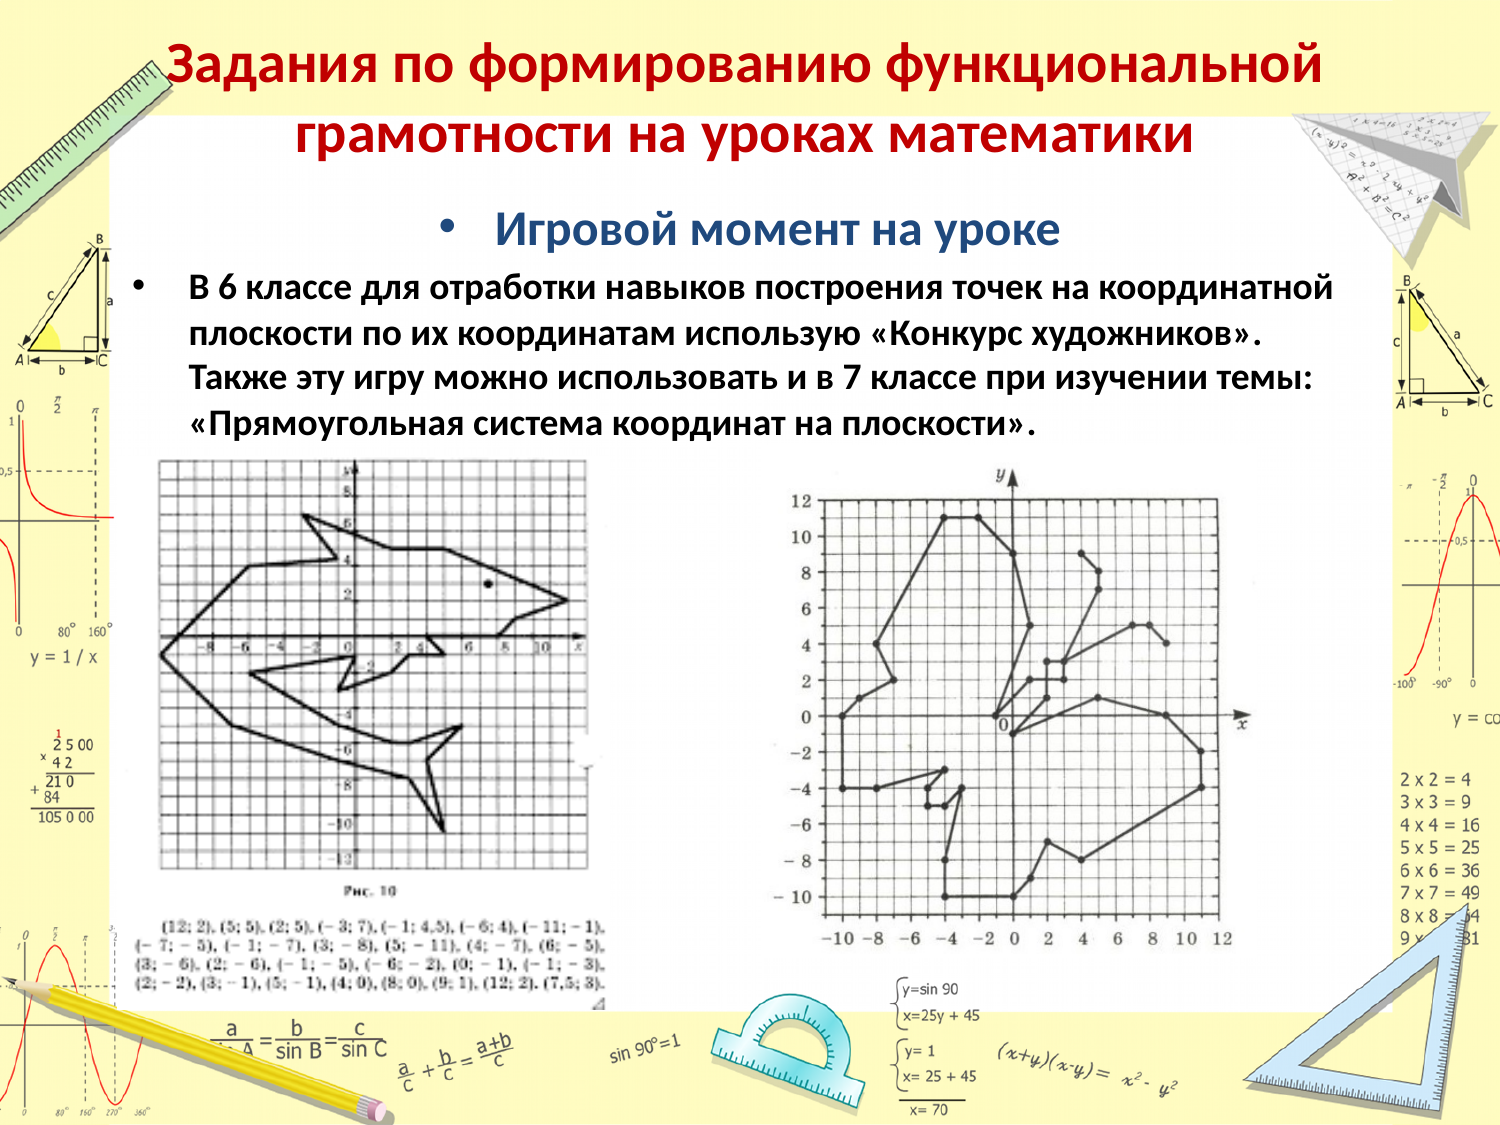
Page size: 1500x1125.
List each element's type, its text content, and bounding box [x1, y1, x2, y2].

title Задания по формированию функциональной грамотности на уроках математики [70, 35, 1421, 153]
picture [0, 0, 1500, 1125]
list Игровой момент на уроке В 6 классе для отработки навыков построения точек на координатной плоскости по их координатам использую «Конкурс художников». Также эту игру можно использовать и в 7 классе при изучении темы: «Прямоугольная система координат на плоскости». [117, 187, 1383, 1043]
